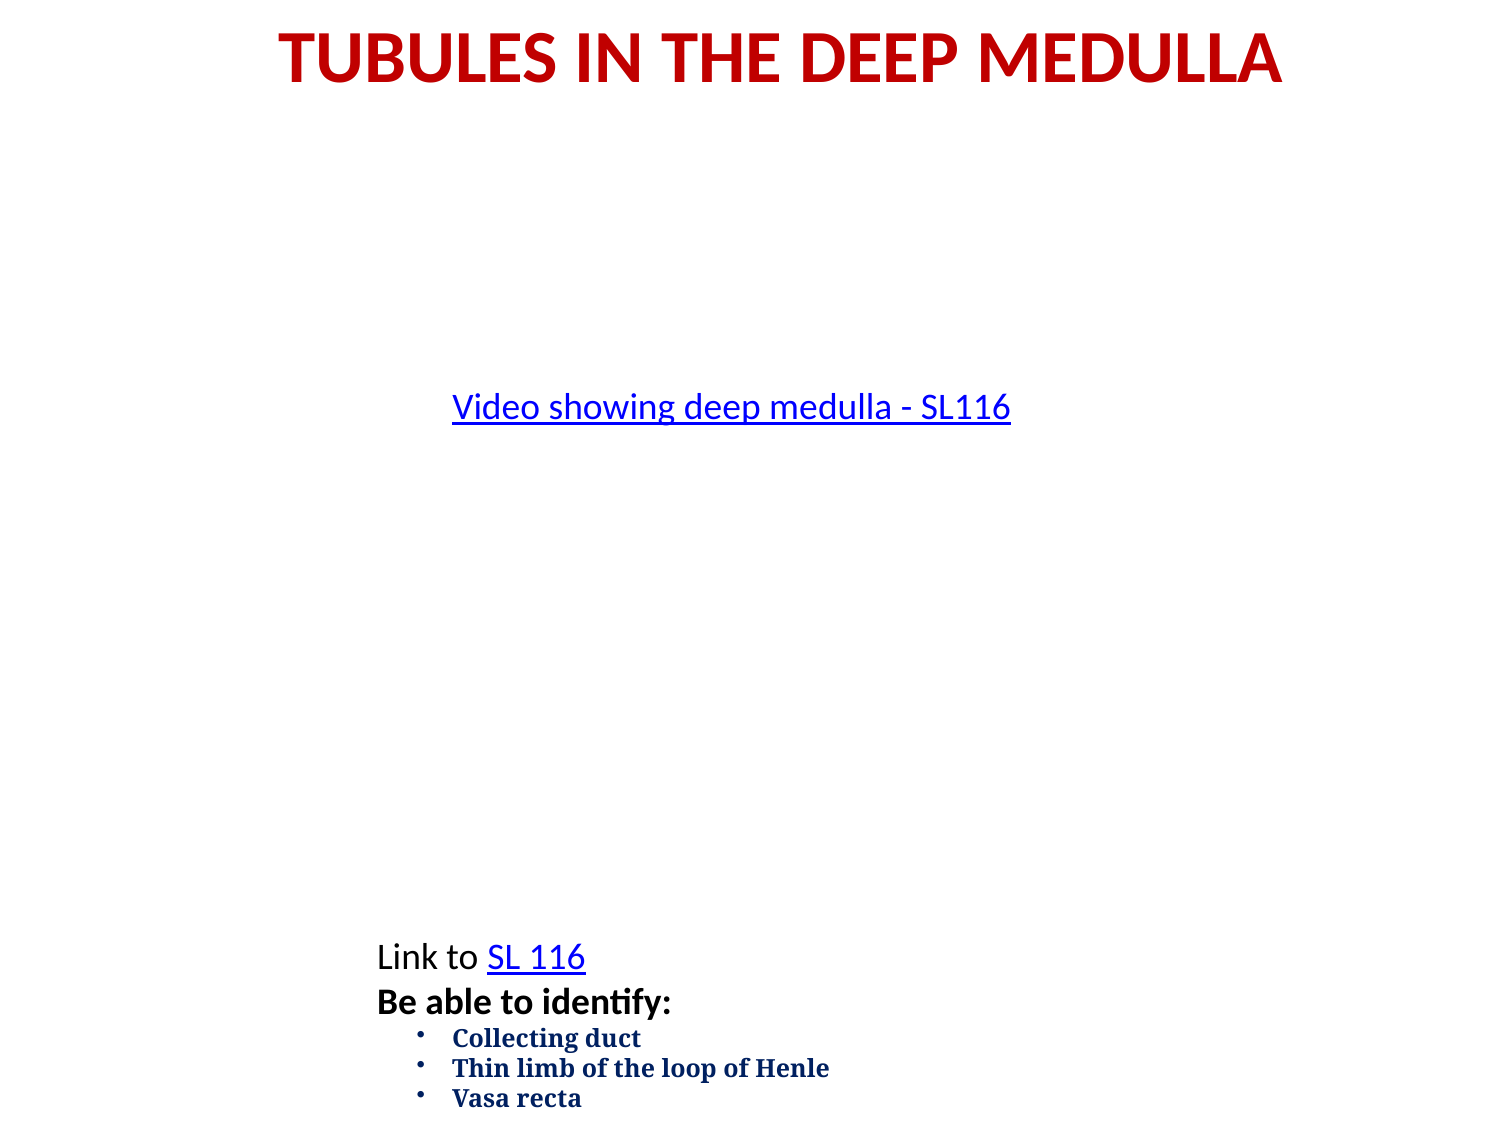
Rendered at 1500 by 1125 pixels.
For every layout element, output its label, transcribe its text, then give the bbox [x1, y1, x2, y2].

text_box Video showing deep medulla - SL116 [437, 374, 1063, 435]
text_box Tubules in the deep medulla [249, 0, 1313, 105]
text_box Link to SL 116 Be able to identify: Collecting duct Thin limb of the loop of Henle Vasa recta [362, 924, 1100, 1120]
